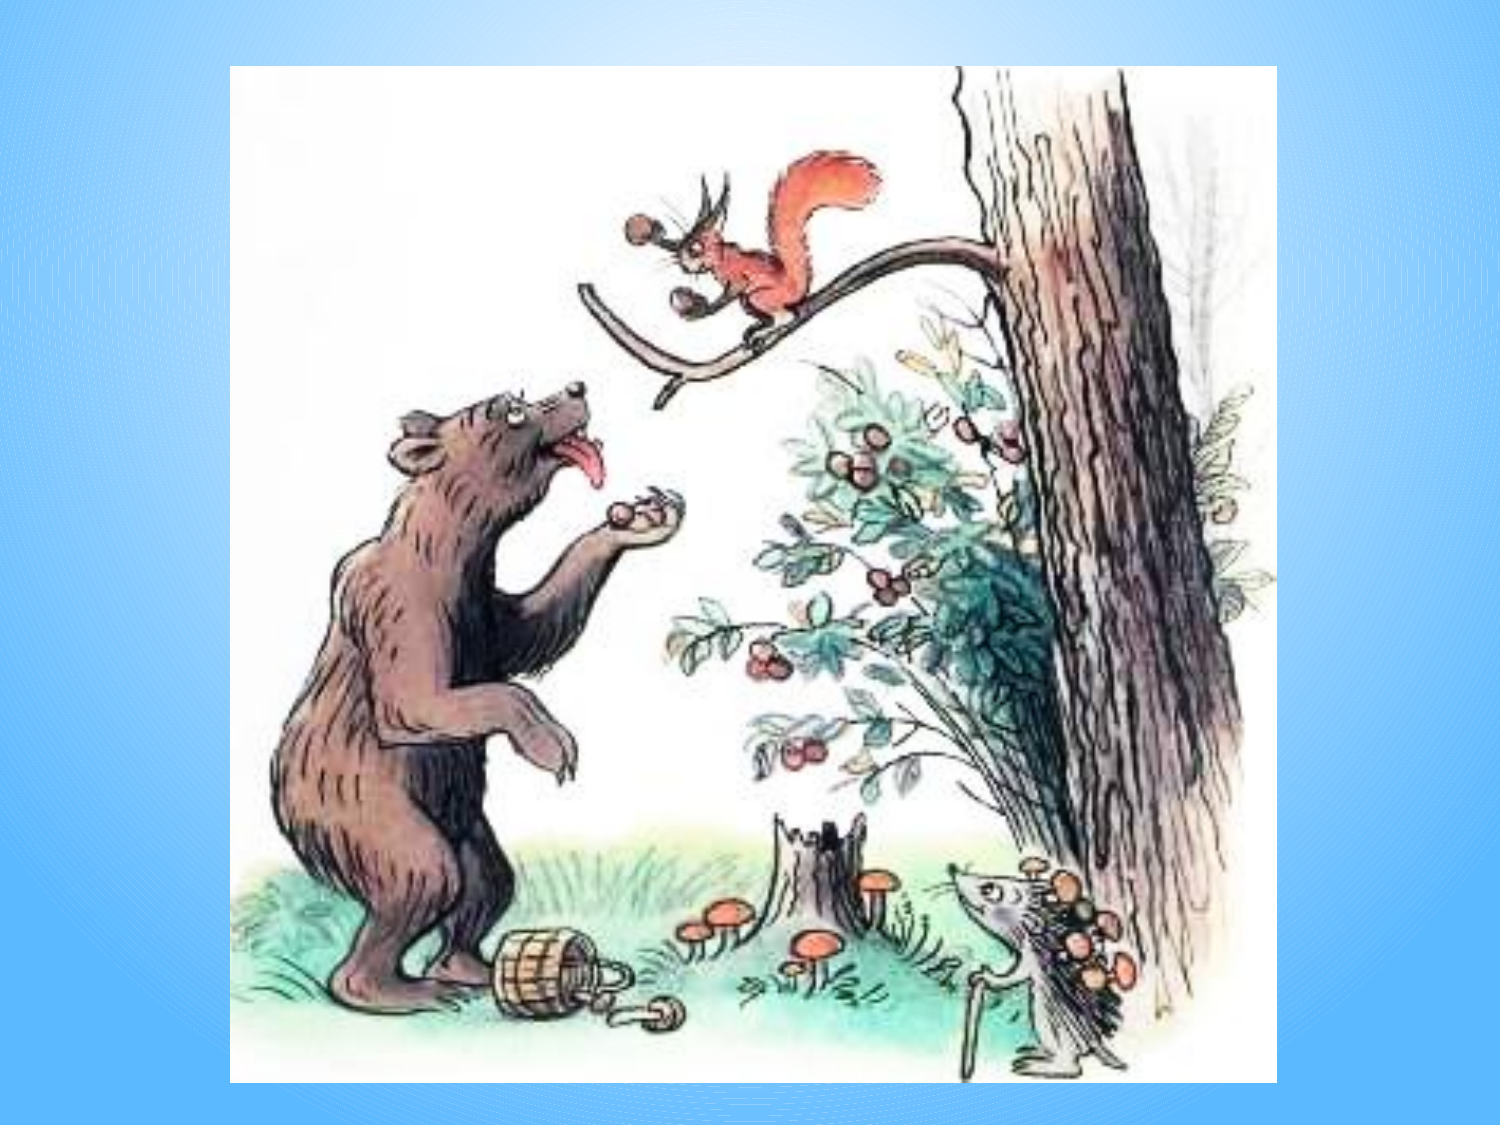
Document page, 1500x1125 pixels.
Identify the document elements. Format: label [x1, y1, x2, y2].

picture [229, 66, 1278, 1083]
